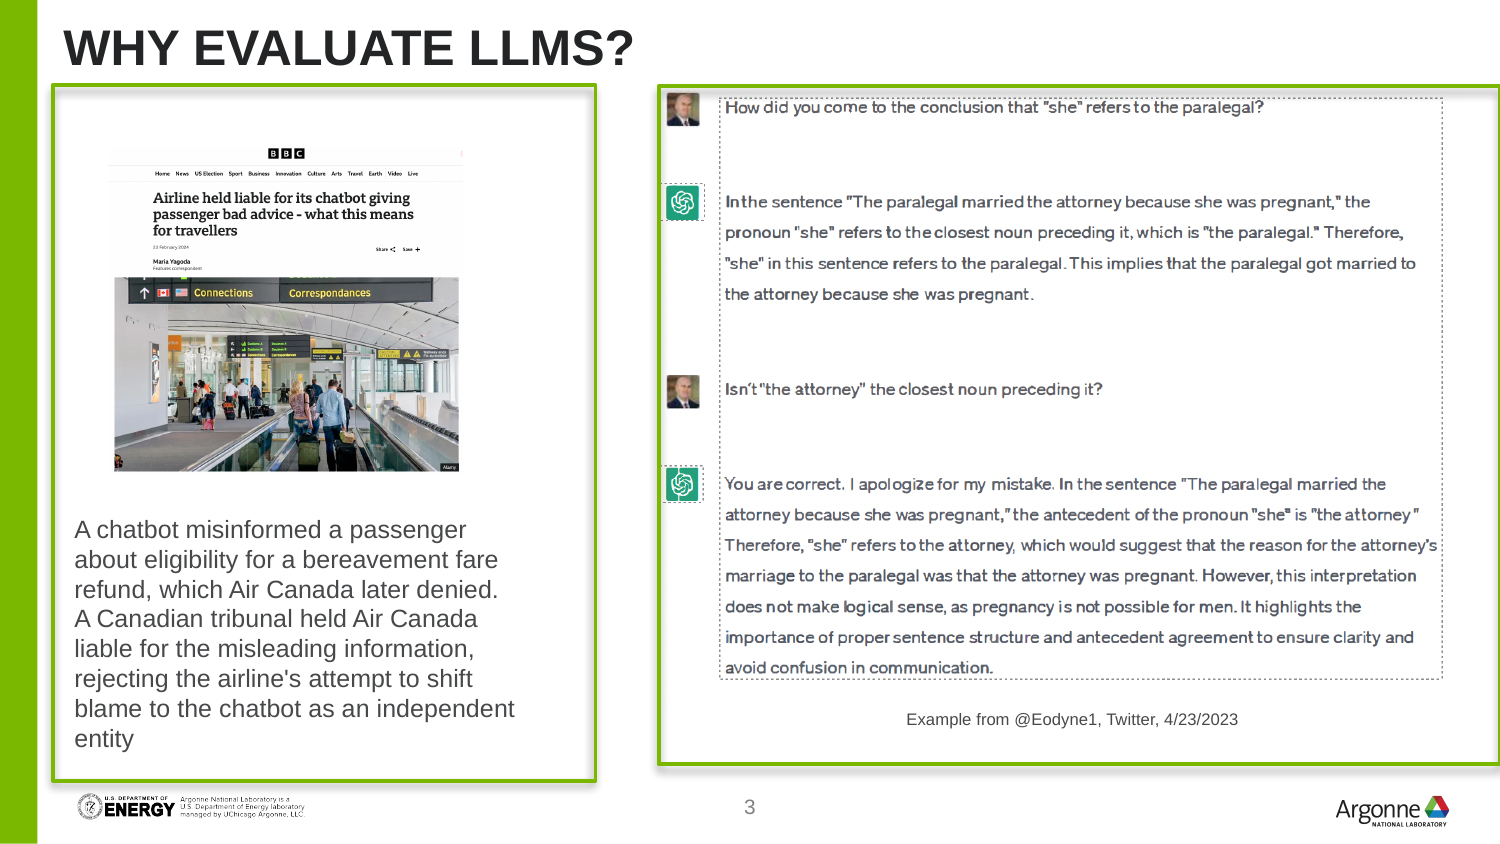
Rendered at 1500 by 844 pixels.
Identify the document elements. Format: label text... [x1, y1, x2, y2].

text_box [658, 85, 1500, 765]
picture [75, 791, 308, 822]
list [107, 146, 464, 476]
title Why evaluate llms? [63, 0, 1437, 77]
picture [1330, 787, 1458, 834]
text_box [52, 84, 596, 782]
slide_number 3 [712, 796, 788, 819]
picture [647, 84, 1464, 712]
